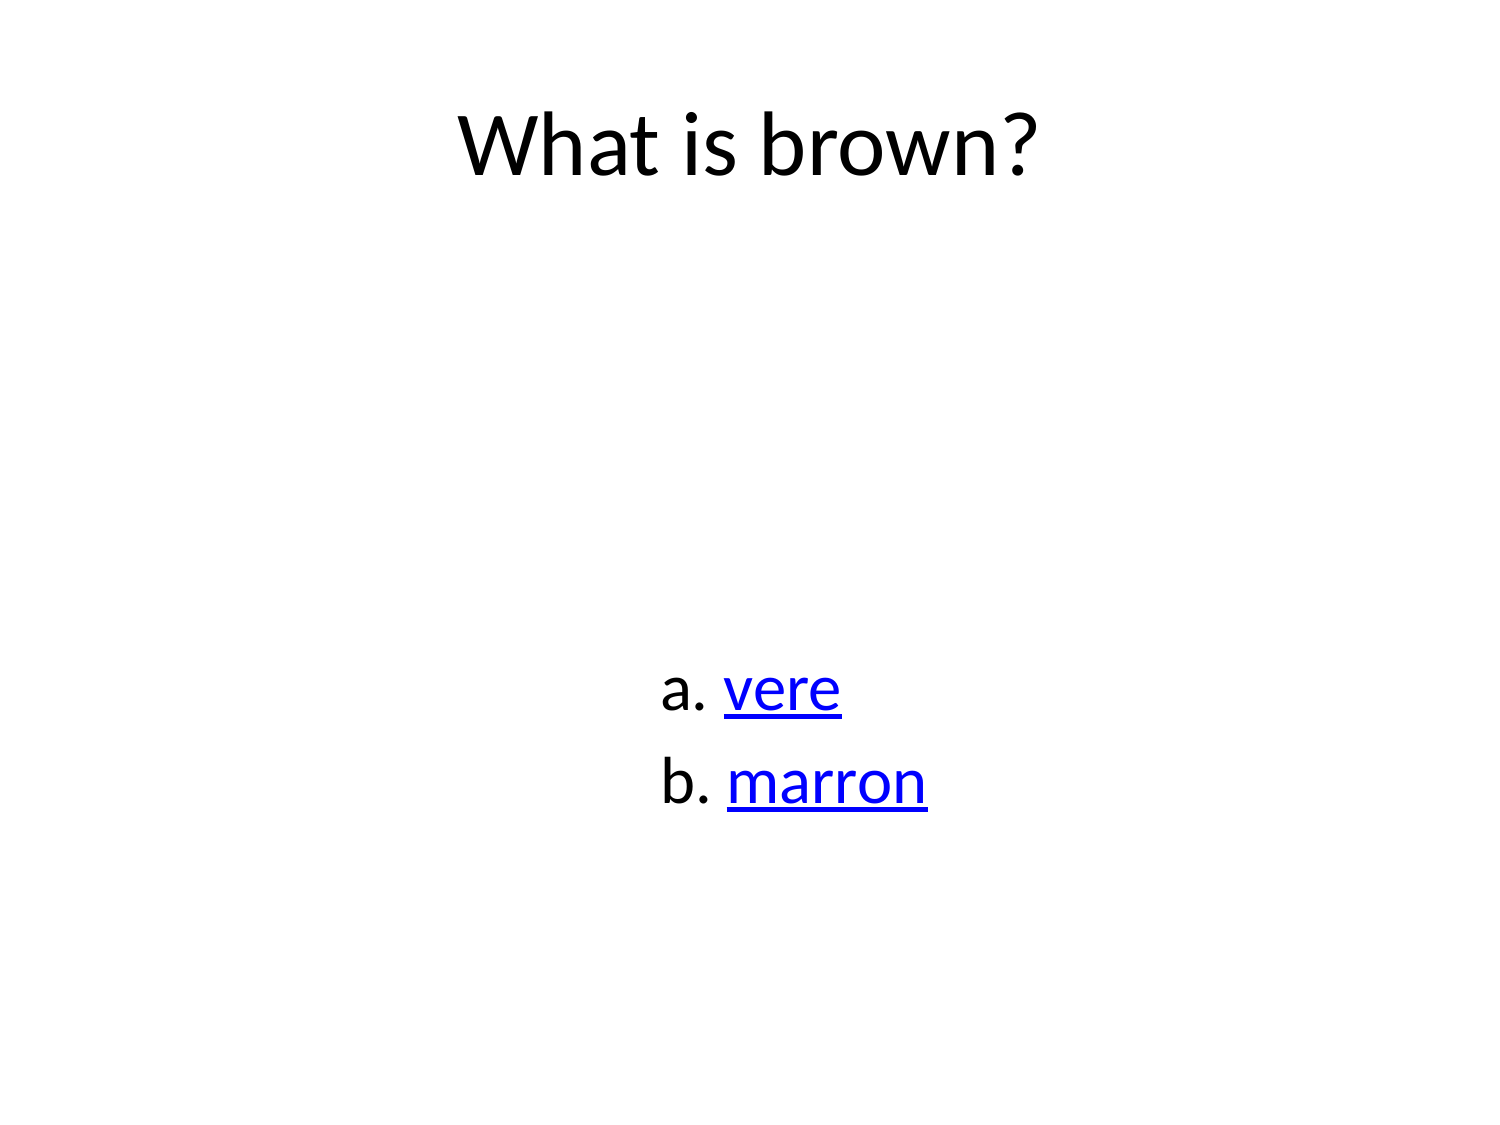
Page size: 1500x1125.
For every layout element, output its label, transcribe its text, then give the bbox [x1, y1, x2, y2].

title What is brown? [75, 45, 1425, 233]
list a. vere b. marron [75, 262, 1425, 1005]
